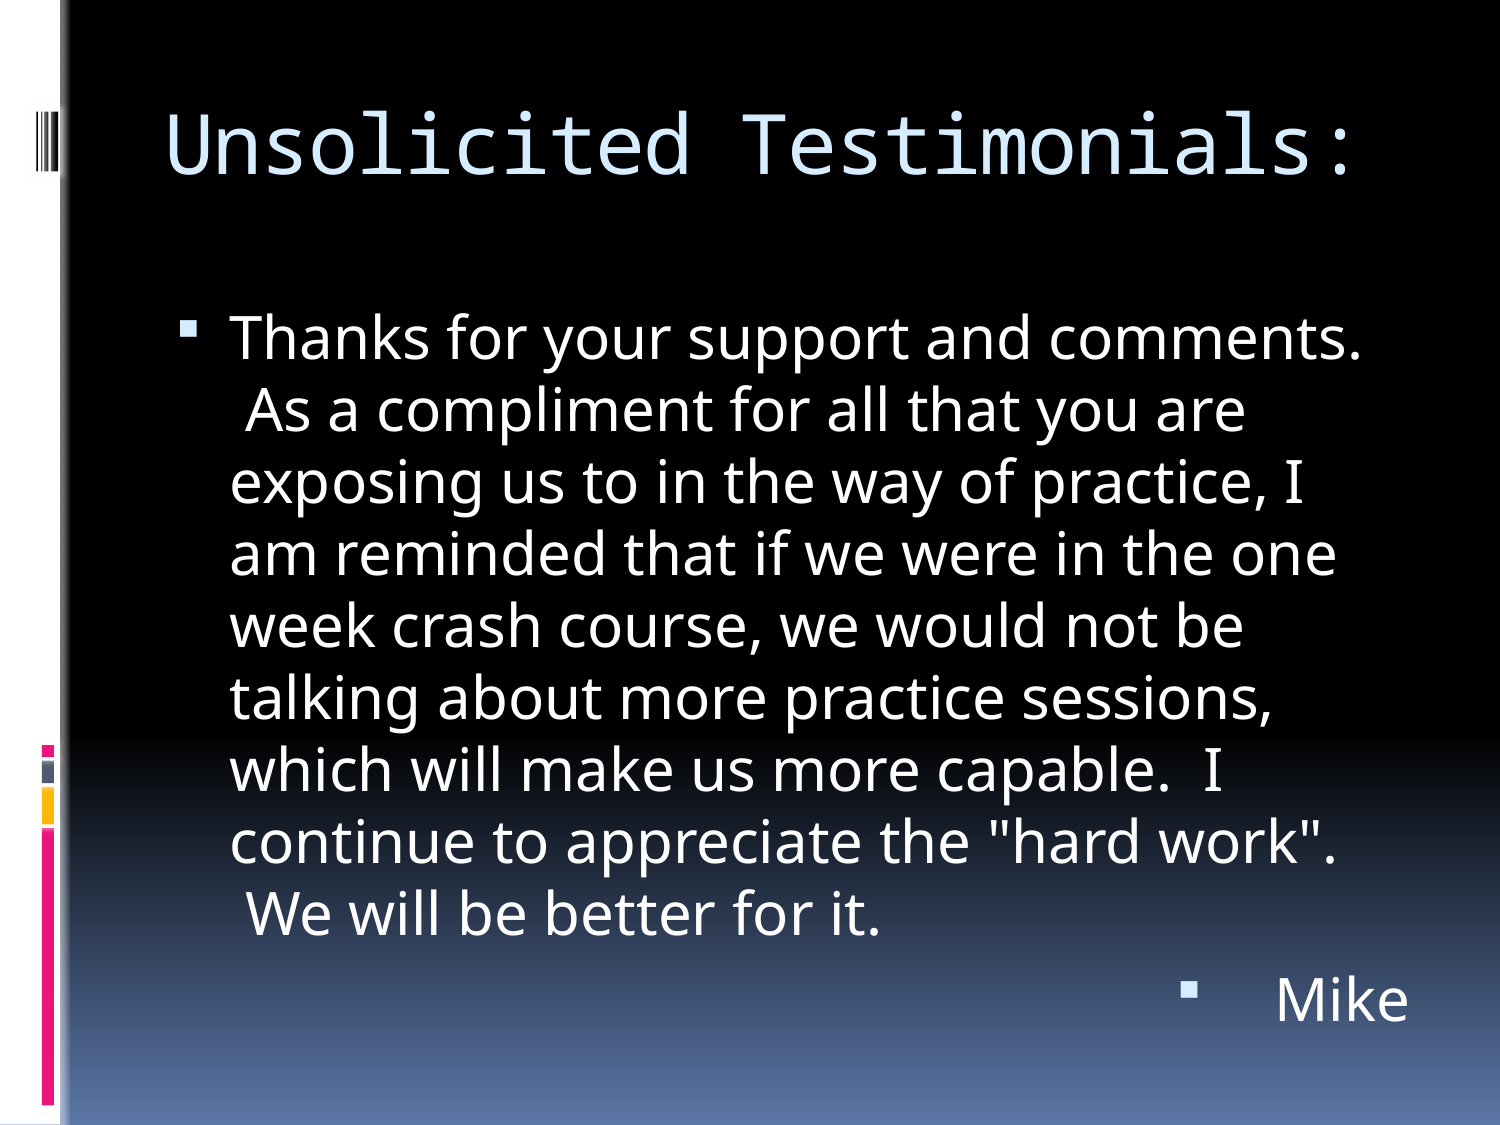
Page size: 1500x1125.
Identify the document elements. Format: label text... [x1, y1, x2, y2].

title Unsolicited Testimonials: [150, 83, 1425, 234]
list Thanks for your support and comments. As a compliment for all that you are exposing us to in the way of practice, I am reminded that if we were in the one week crash course, we would not be talking about more practice sessions, which will make us more capable. I continue to appreciate the "hard work". We will be better for it. Mike [150, 292, 1425, 1043]
